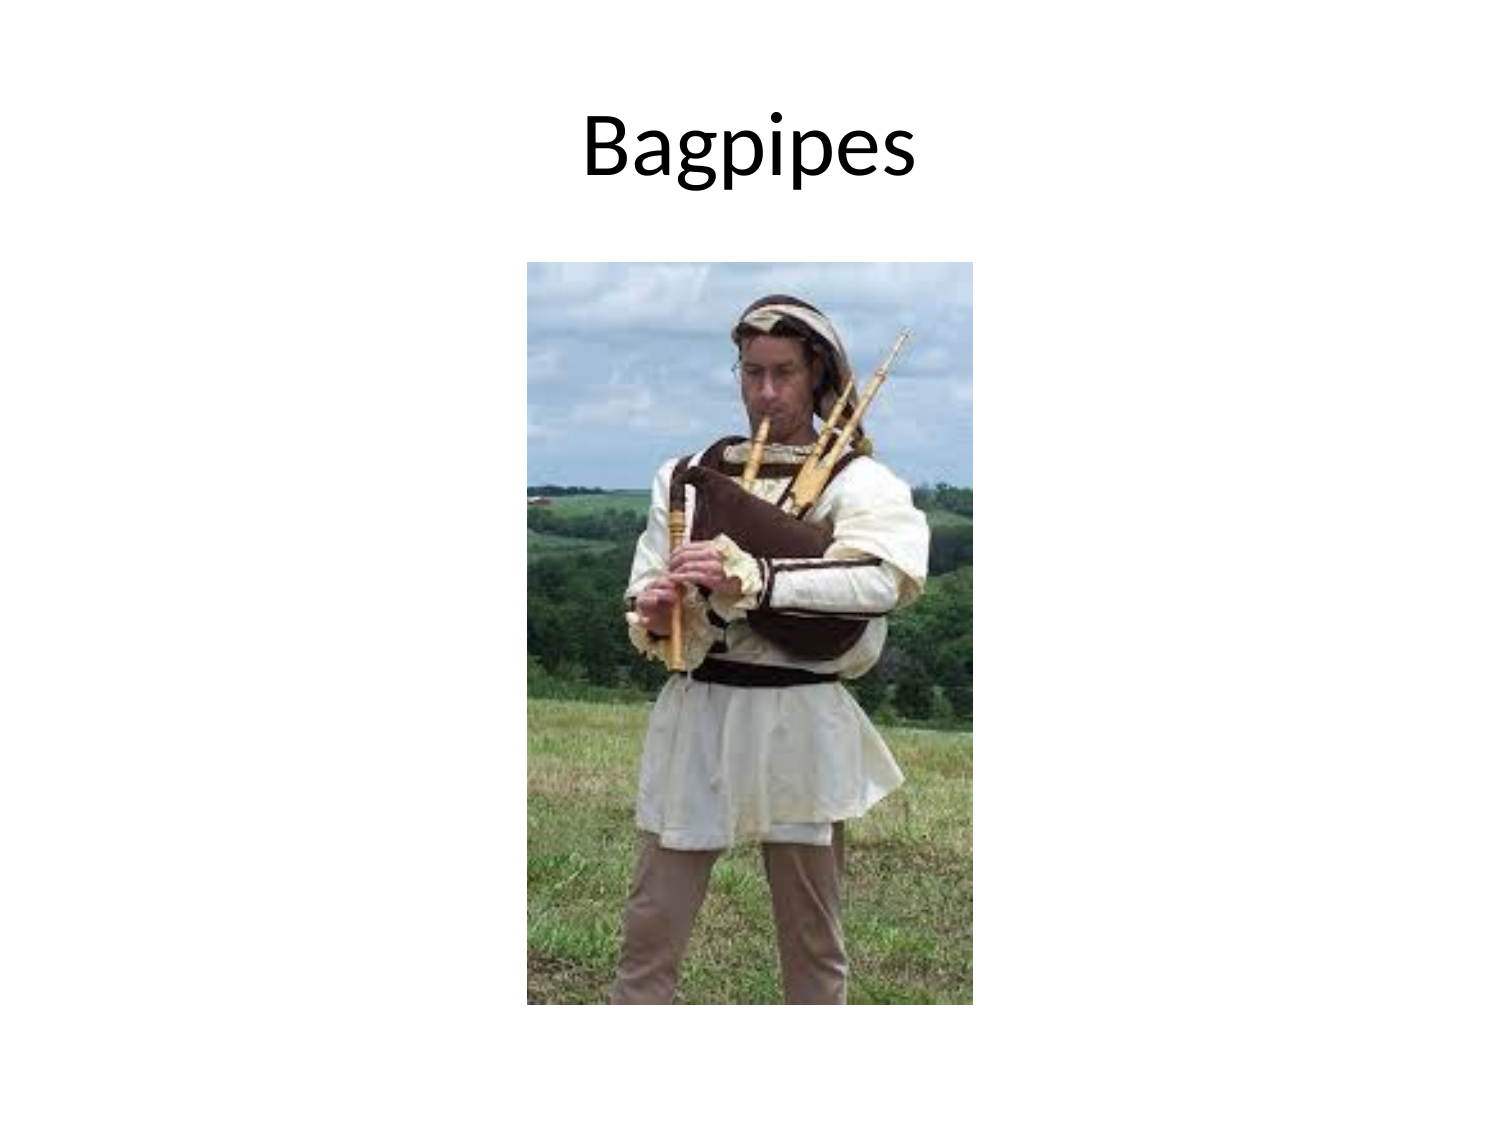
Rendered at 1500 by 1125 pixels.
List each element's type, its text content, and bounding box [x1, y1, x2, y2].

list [74, 262, 1426, 1006]
title Bagpipes [75, 45, 1425, 233]
